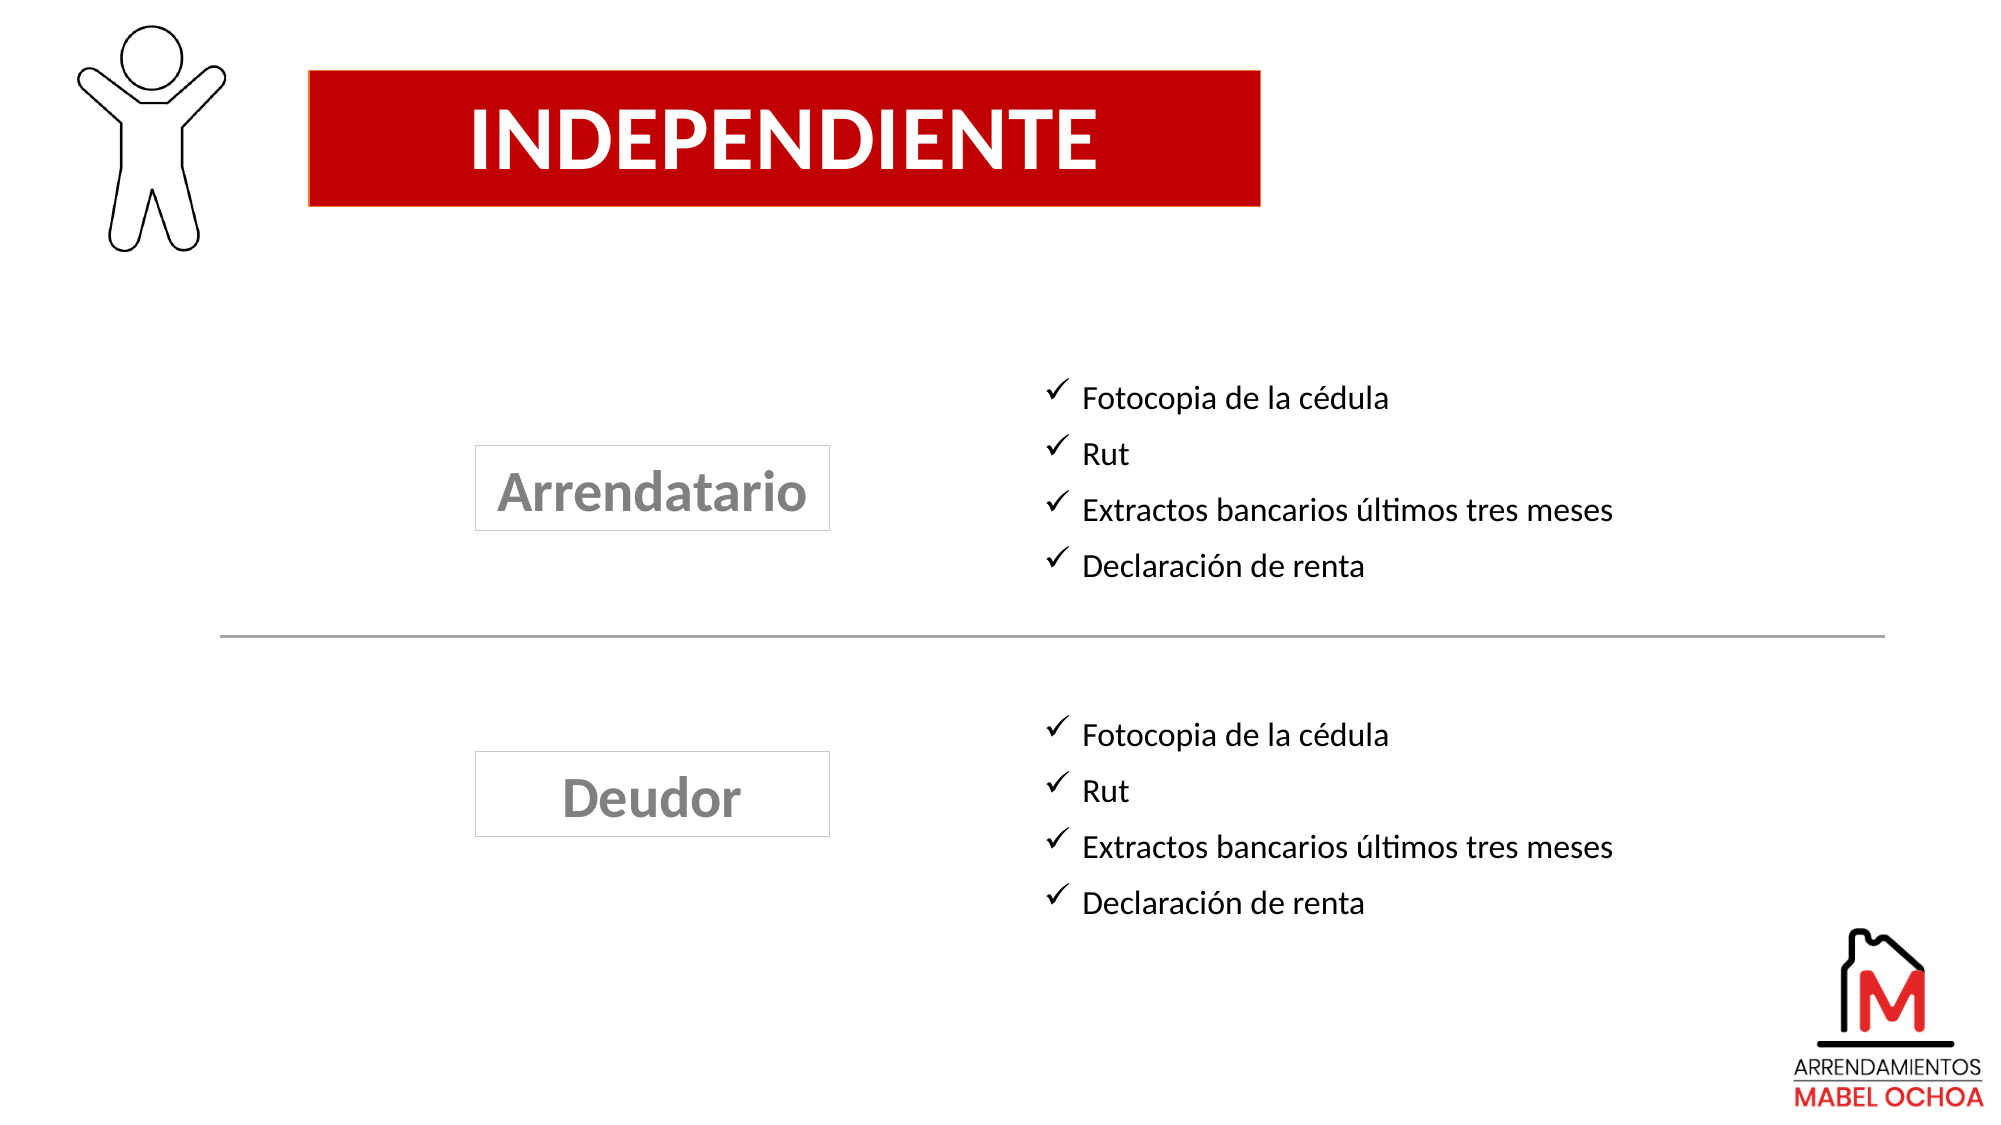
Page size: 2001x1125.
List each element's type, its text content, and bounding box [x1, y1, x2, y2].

text_box INDEPENDIENTE [368, 70, 1201, 196]
text_box Fotocopia de la cédula Rut Extractos bancarios últimos tres meses Declaración de renta Fotocopia de la cédula Rut Extractos bancarios últimos tres meses Declaración de renta [1029, 637, 1867, 931]
text_box [308, 70, 1261, 207]
picture [1751, 880, 2000, 1125]
text_box Arrendatario [475, 445, 830, 531]
text_box Fotocopia de la cédula Rut Extractos bancarios últimos tres meses Declaración de renta Fotocopia de la cédula Rut Extractos bancarios últimos tres meses Declaración de renta [1029, 373, 1867, 636]
text_box Deudor [475, 751, 830, 837]
picture [65, 11, 227, 266]
